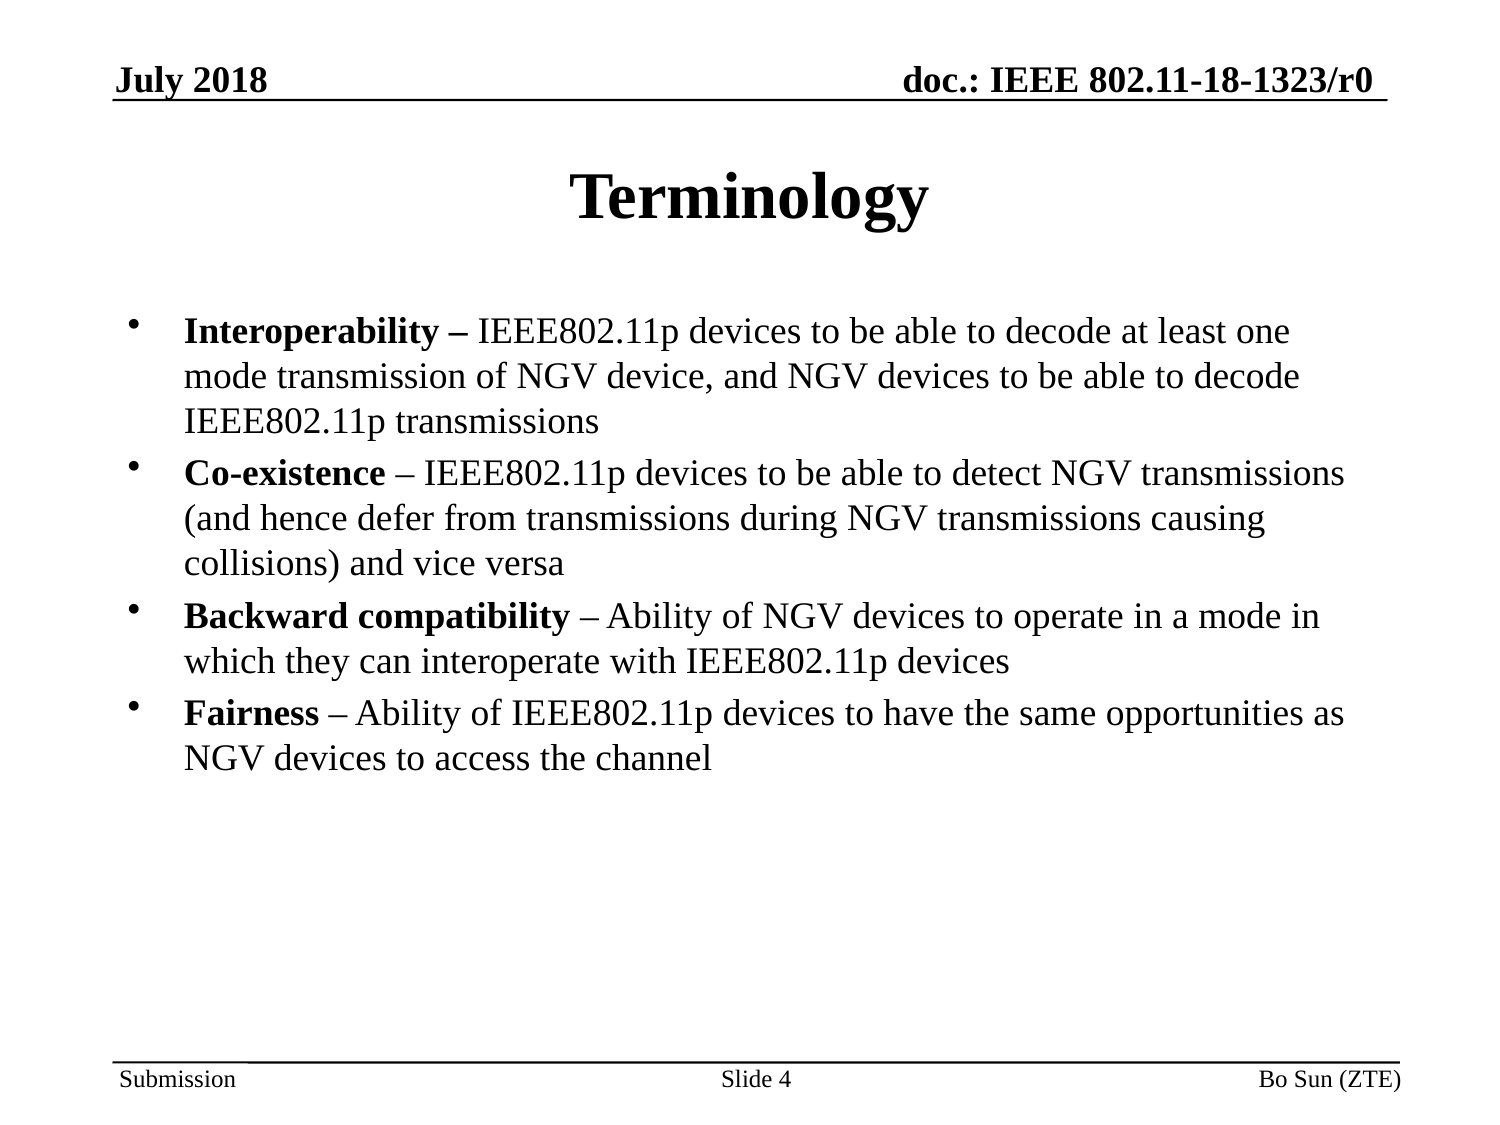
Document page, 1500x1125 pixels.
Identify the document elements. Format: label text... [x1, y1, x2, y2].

list Interoperability – IEEE802.11p devices to be able to decode at least one mode transmission of NGV device, and NGV devices to be able to decode IEEE802.11p transmissions Co-existence – IEEE802.11p devices to be able to detect NGV transmissions (and hence defer from transmissions during NGV transmissions causing collisions) and vice versa Backward compatibility – Ability of NGV devices to operate in a mode in which they can interoperate with IEEE802.11p devices Fairness – Ability of IEEE802.11p devices to have the same opportunities as NGV devices to access the channel [112, 298, 1388, 988]
title Terminology [112, 103, 1388, 279]
slide_number Slide 4 [712, 1062, 800, 1093]
footer Bo Sun (ZTE) [1256, 1062, 1402, 1093]
